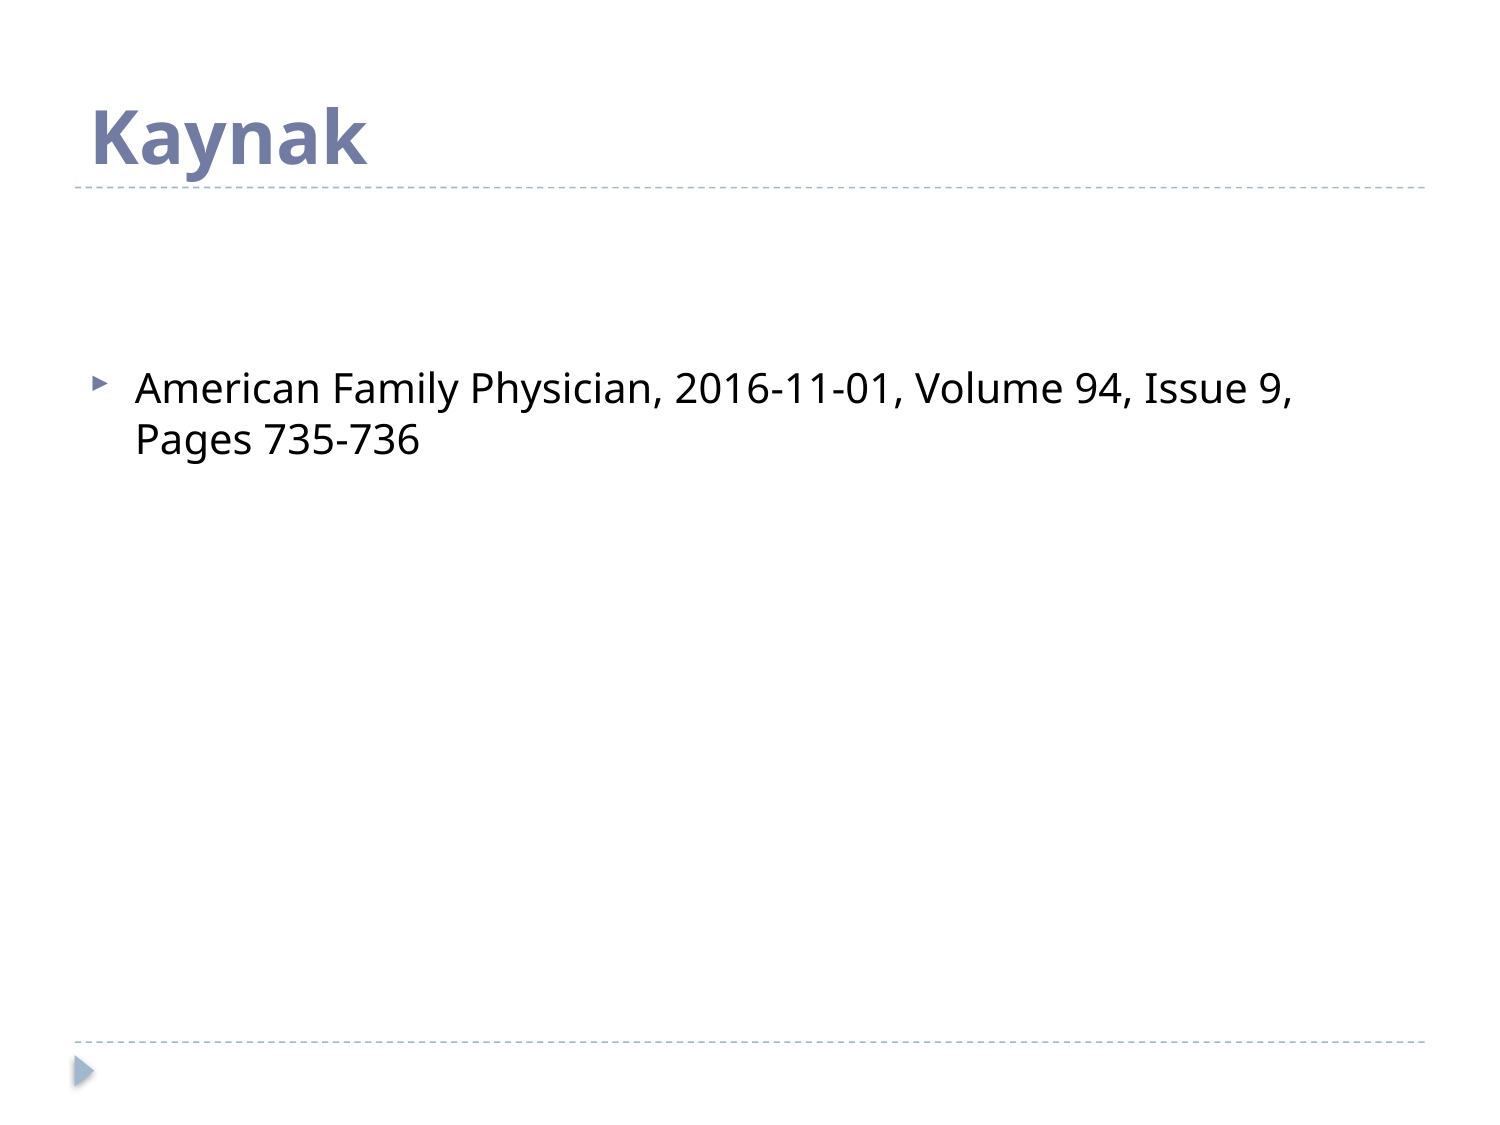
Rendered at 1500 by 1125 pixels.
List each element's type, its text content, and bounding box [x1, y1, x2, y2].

list American Family Physician, 2016-11-01, Volume 94, Issue 9, Pages 735-736 [75, 200, 1425, 1010]
title Kaynak [75, 30, 1425, 188]
